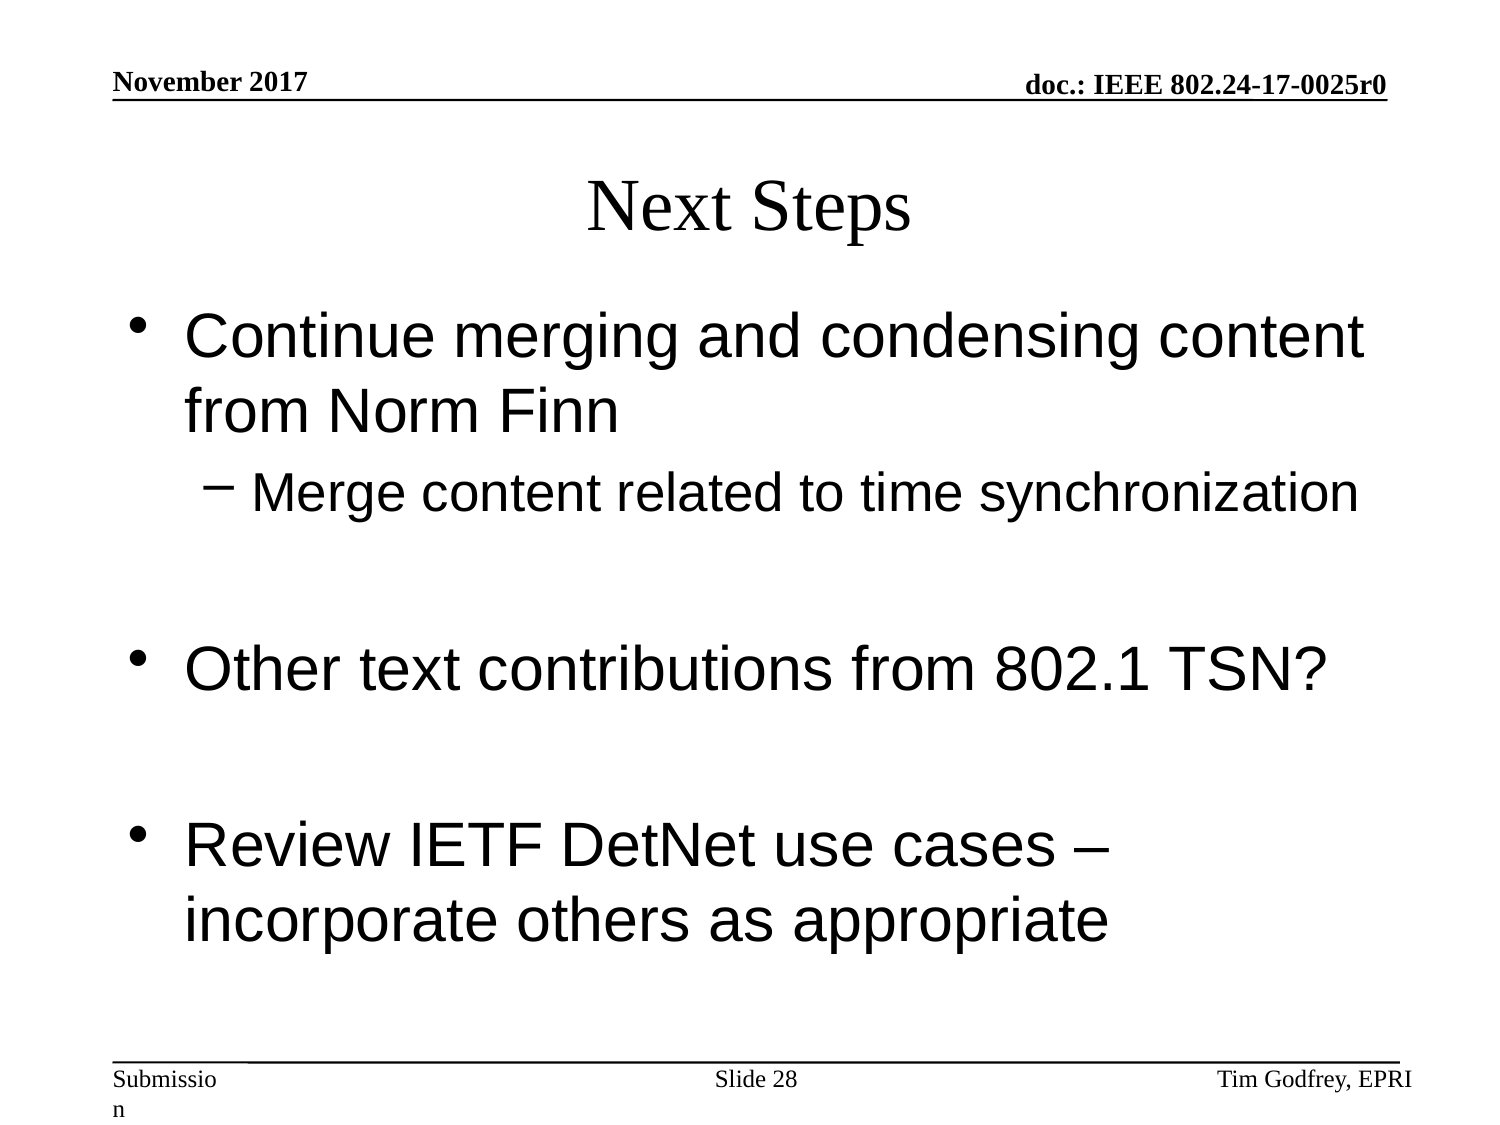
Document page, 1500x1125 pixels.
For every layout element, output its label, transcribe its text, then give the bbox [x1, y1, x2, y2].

footer Tim Godfrey, EPRI [900, 1062, 1413, 1093]
title Next Steps [112, 112, 1388, 287]
slide_number Slide 28 [712, 1062, 800, 1093]
list Continue merging and condensing content from Norm Finn Merge content related to time synchronization Other text contributions from 802.1 TSN? Review IETF DetNet use cases – incorporate others as appropriate [112, 287, 1388, 1000]
